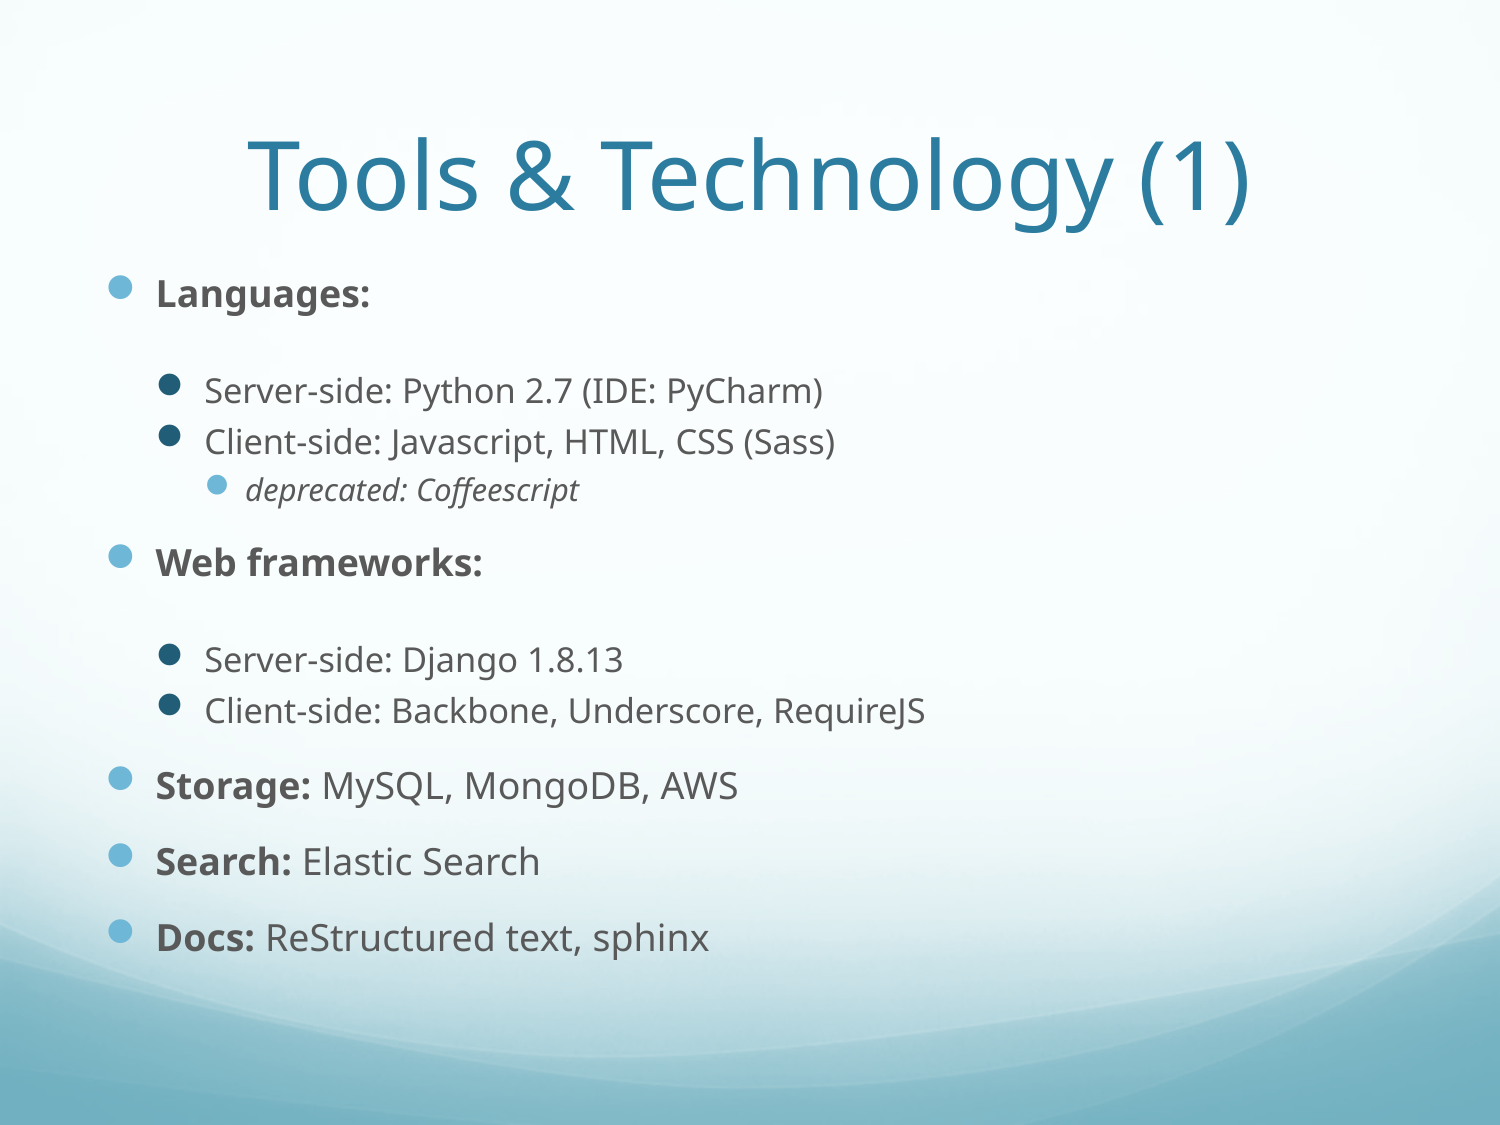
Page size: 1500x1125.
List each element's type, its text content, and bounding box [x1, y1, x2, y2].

title Tools & Technology (1) [90, 17, 1410, 237]
list Languages: Server-side: Python 2.7 (IDE: PyCharm) Client-side: Javascript, HTML, CSS (Sass) deprecated: Coffeescript Web frameworks: Server-side: Django 1.8.13 Client-side: Backbone, Underscore, RequireJS Storage: MySQL, MongoDB, AWS Search: Elastic Search Docs: ReStructured text, sphinx [90, 262, 1410, 975]
